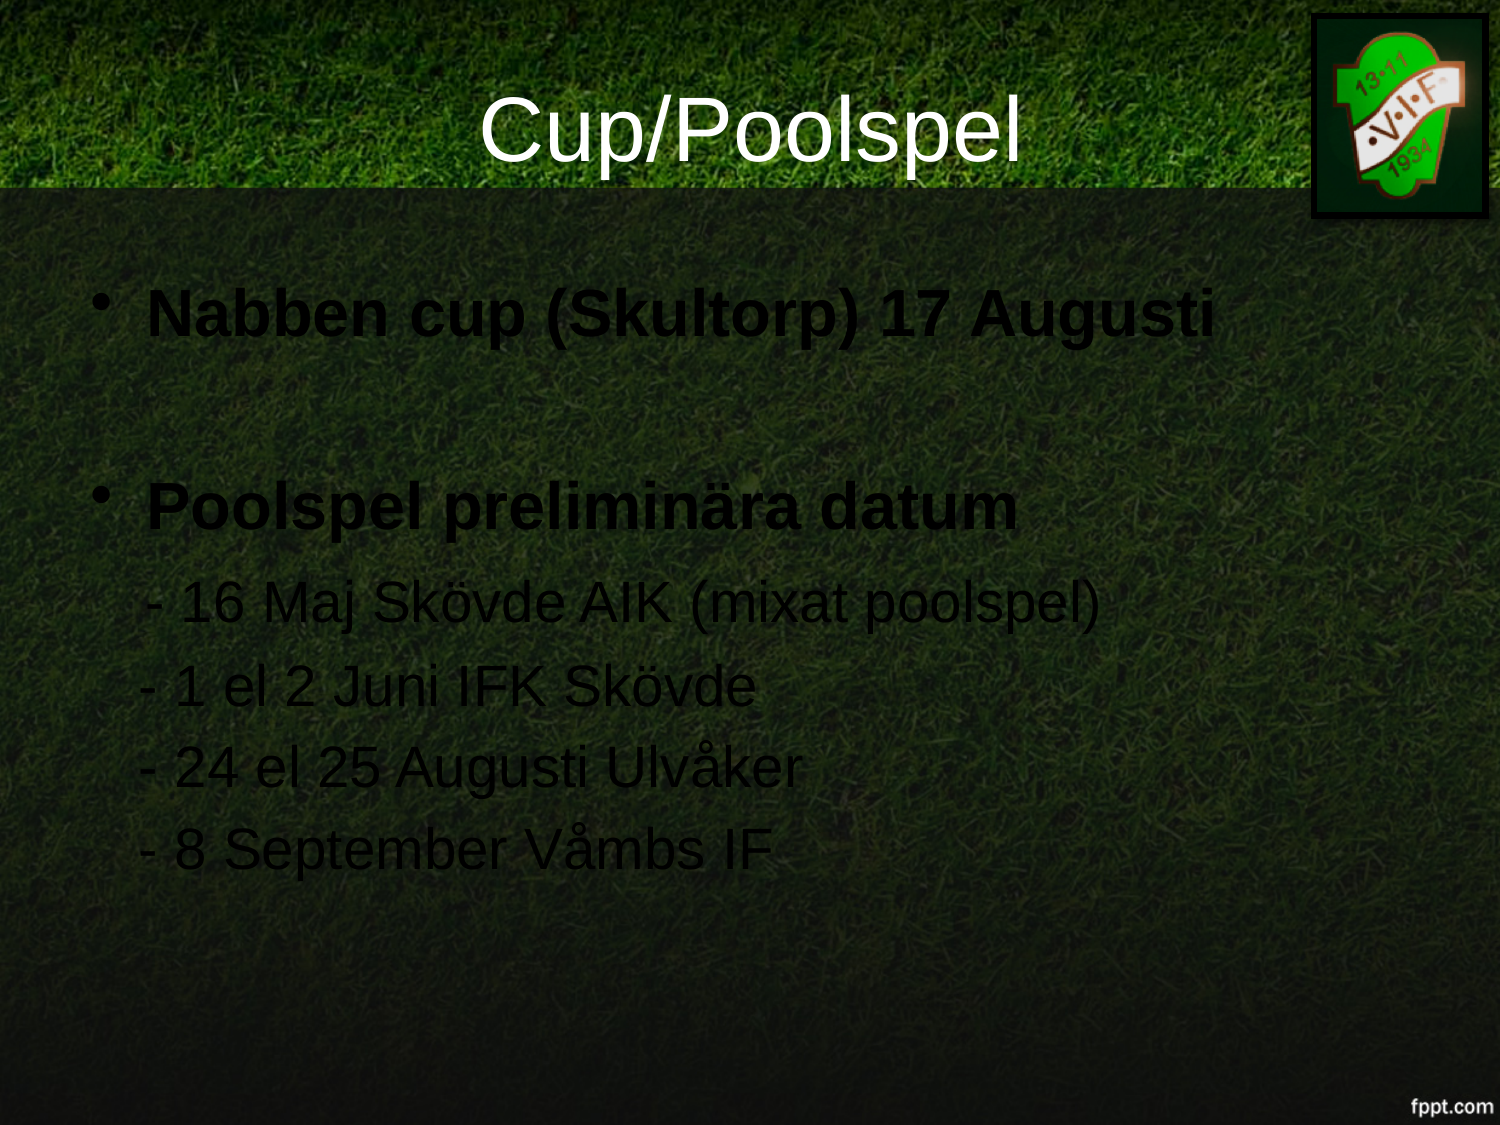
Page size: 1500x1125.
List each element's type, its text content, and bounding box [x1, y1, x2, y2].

title Cup/Poolspel [76, 31, 1427, 219]
picture [0, 0, 1500, 1125]
list Nabben cup (Skultorp) 17 Augusti Poolspel preliminära datum - 16 Maj Skövde AIK (mixat poolspel) - 1 el 2 Juni IFK Skövde - 24 el 25 Augusti Ulvåker - 8 September Våmbs IF [75, 262, 1425, 1047]
